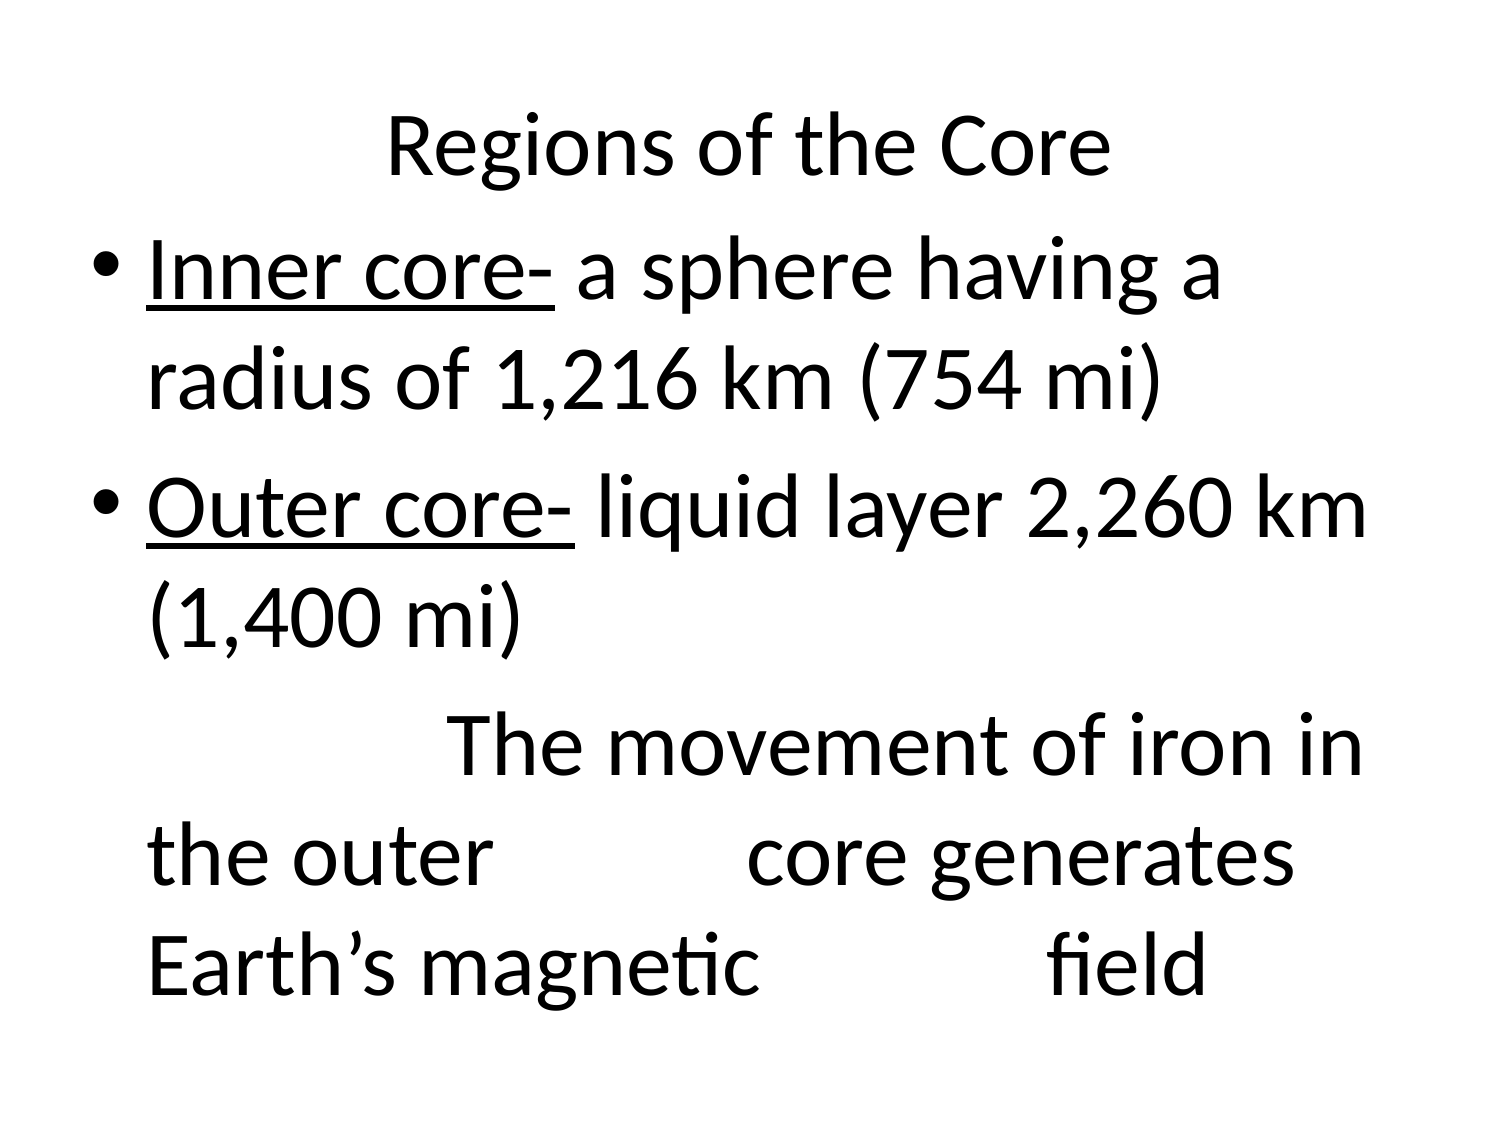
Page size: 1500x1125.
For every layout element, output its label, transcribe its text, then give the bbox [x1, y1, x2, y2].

title Regions of the Core [75, 45, 1425, 200]
list Inner core- a sphere having a radius of 1,216 km (754 mi) Outer core- liquid layer 2,260 km (1,400 mi) The movement of iron in the outer core generates Earth’s magnetic field [75, 200, 1425, 944]
